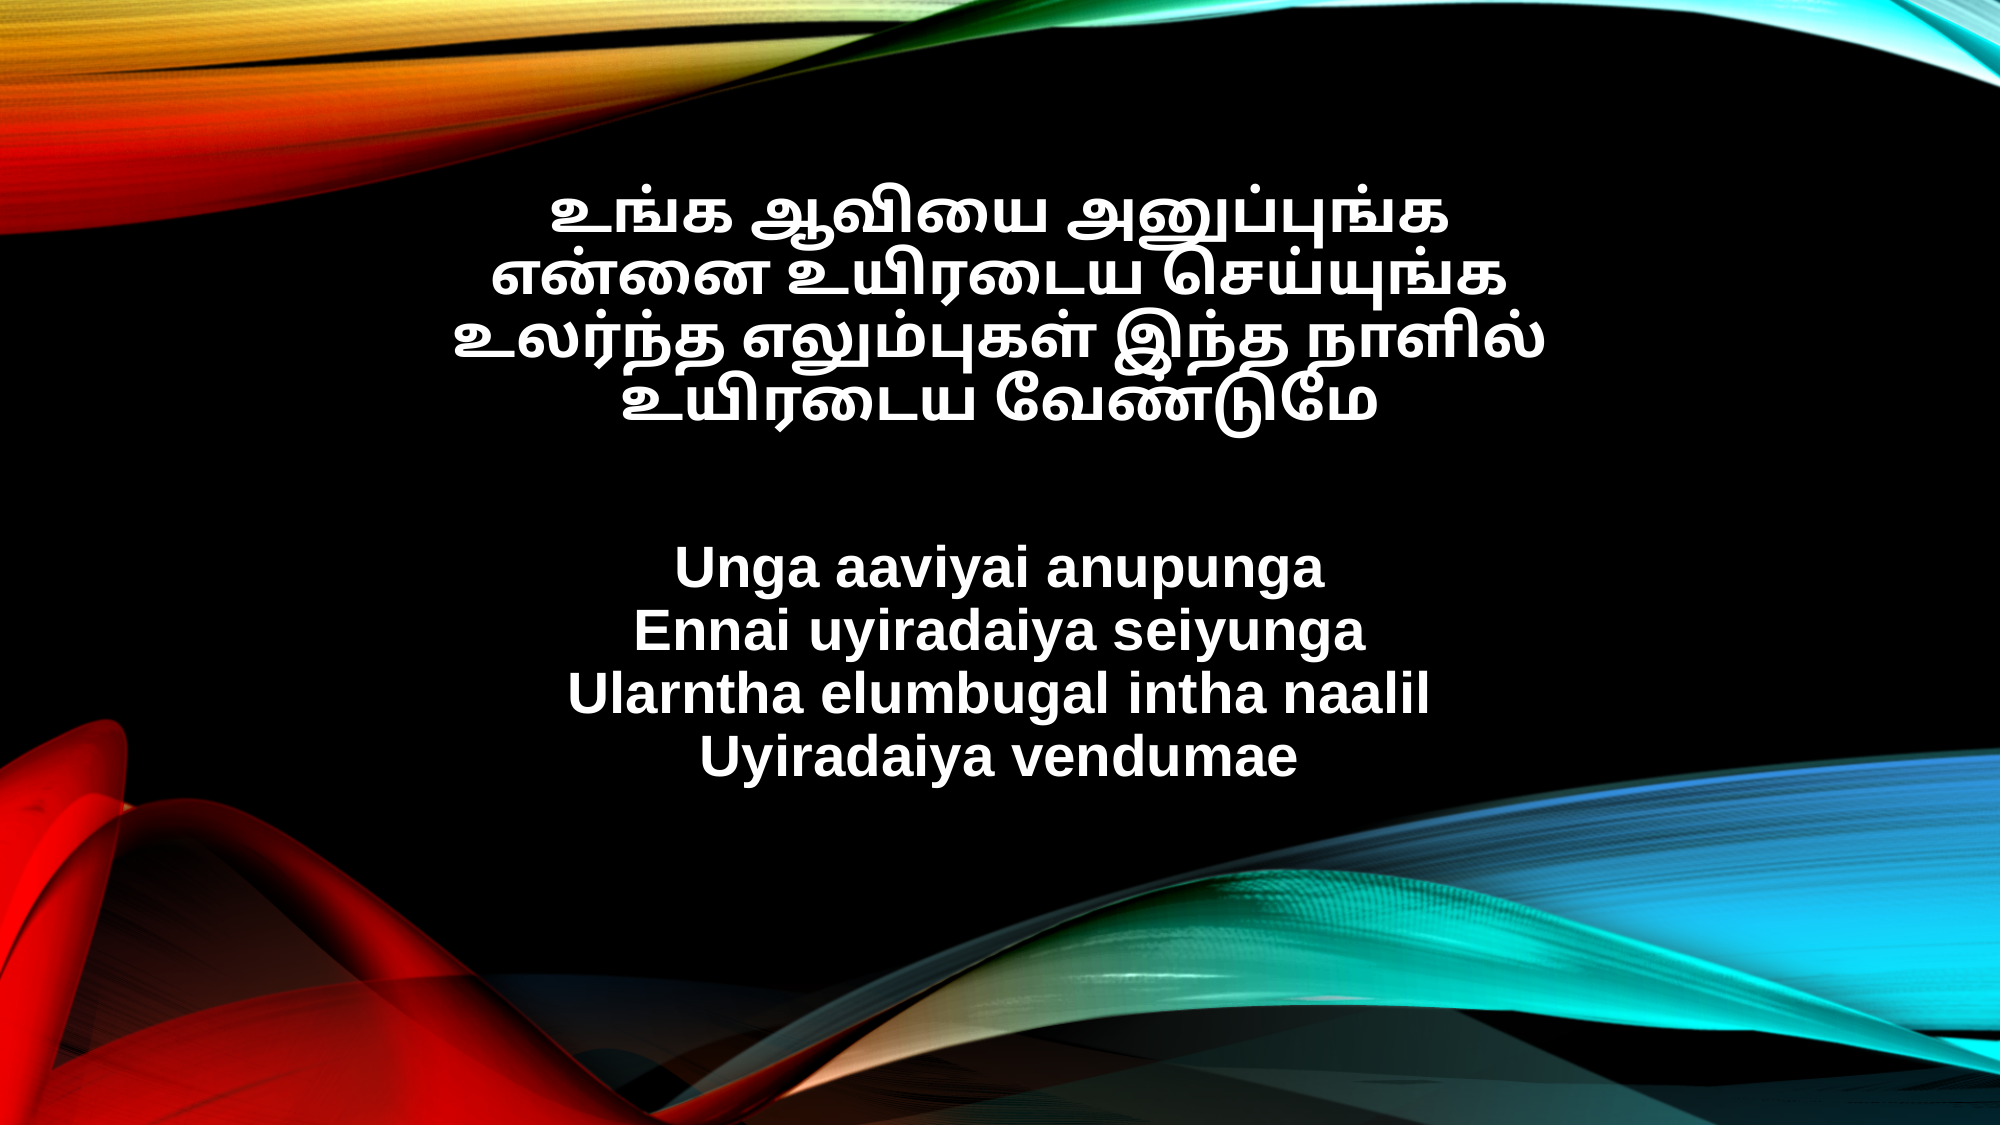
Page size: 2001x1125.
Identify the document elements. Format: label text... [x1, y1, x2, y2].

subtitle உங்க ஆவியை அனுப்புங்க என்னை உயிரடைய செய்யுங்க உலர்ந்த எலும்புகள் இந்த நாளில் உயிரடைய வேண்டுமே Unga aaviyai anupunga Ennai uyiradaiya seiyunga Ularntha elumbugal intha naalil Uyiradaiya vendumae [0, 0, 2000, 1125]
